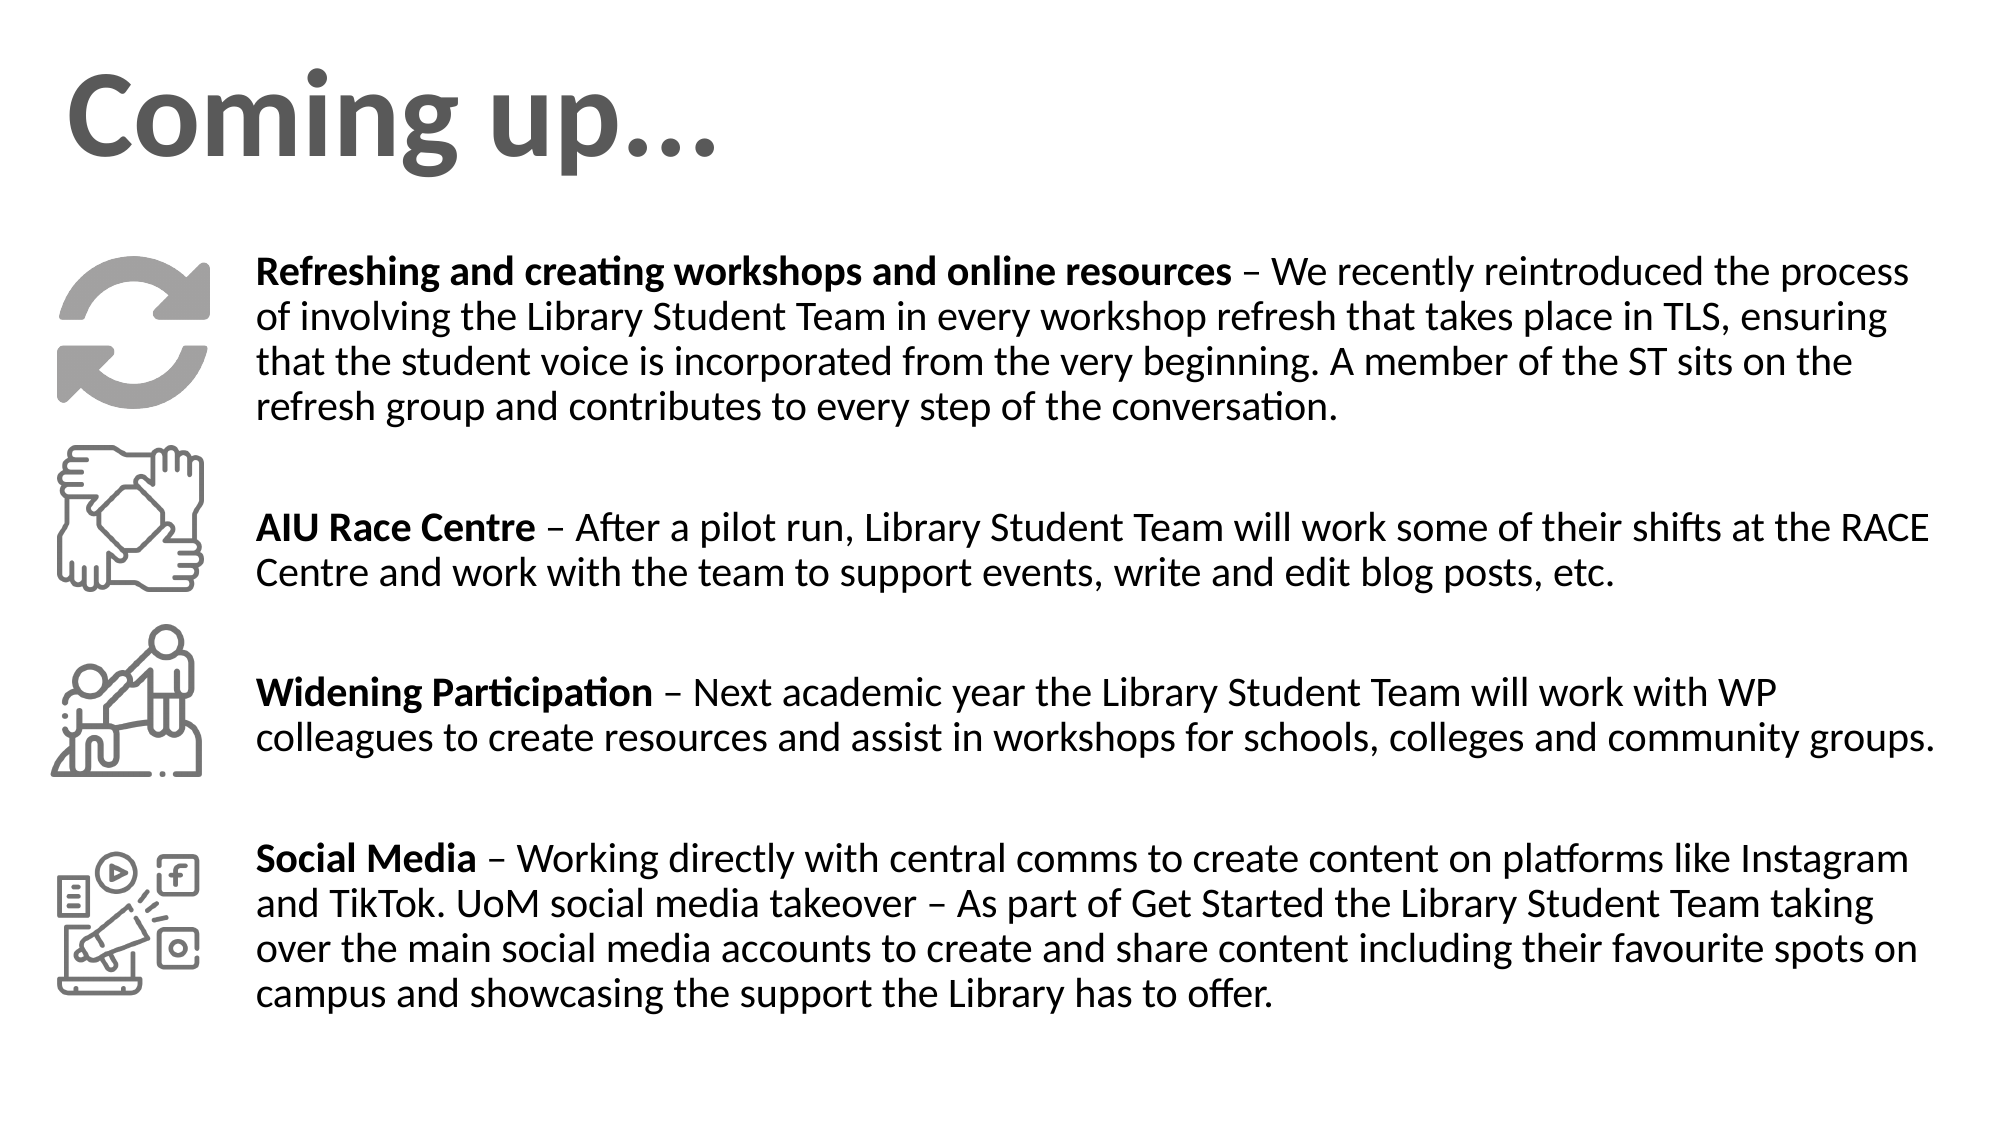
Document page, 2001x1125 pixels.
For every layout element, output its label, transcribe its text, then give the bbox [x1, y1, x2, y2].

text_box Coming up... [52, 7, 1778, 225]
picture [49, 624, 203, 777]
picture [57, 445, 204, 592]
picture [57, 256, 210, 409]
picture [52, 849, 204, 1000]
list Refreshing and creating workshops and online resources – We recently reintroduced the process of involving the Library Student Team in every workshop refresh that takes place in TLS, ensuring that the student voice is incorporated from the very beginning. A member of the ST sits on the refresh group and contributes to every step of the conversation. AIU Race Centre – After a pilot run, Library Student Team will work some of their shifts at the RACE Centre and work with the team to support events, write and edit blog posts, etc. Widening Participation – Next academic year the Library Student Team will work with WP colleagues to create resources and assist in workshops for schools, colleges and community groups. Social Media – Working directly with central comms to create content on platforms like Instagram and TikTok. UoM social media takeover – As part of Get Started the Library Student Team taking over the main social media accounts to create and share content including their favourite spots on campus and showcasing the support the Library has to offer. [240, 241, 1966, 1067]
